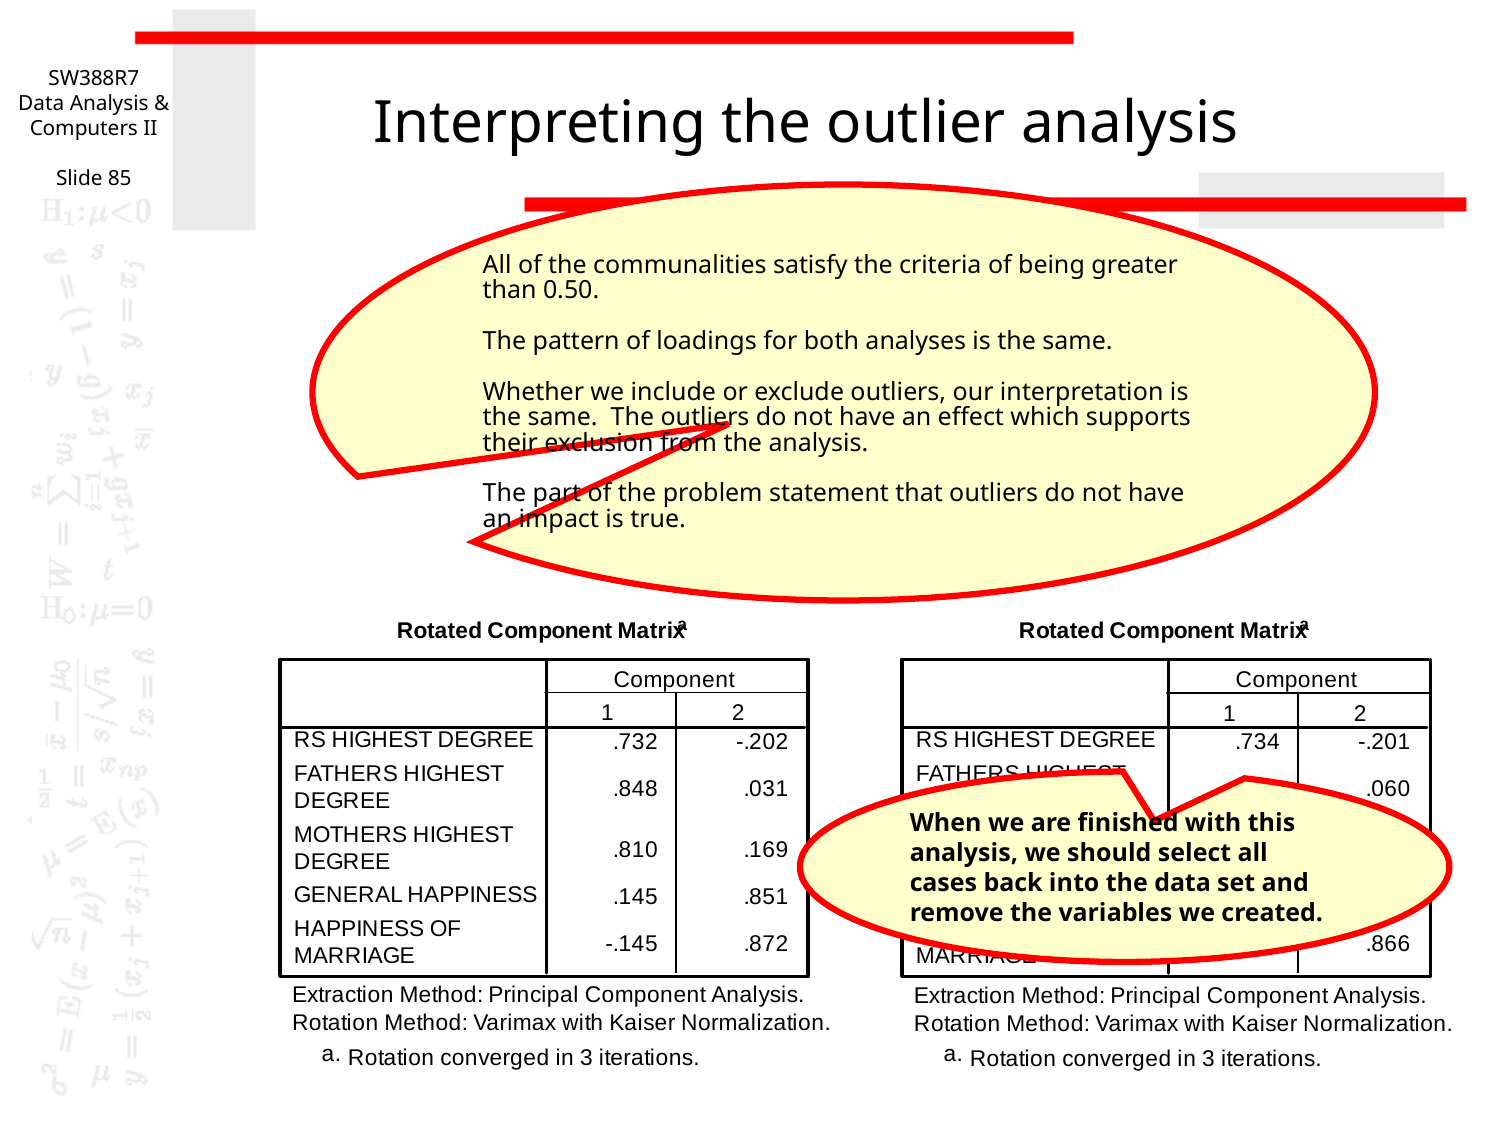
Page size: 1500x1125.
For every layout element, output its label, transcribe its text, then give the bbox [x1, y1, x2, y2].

picture [18, 0, 1500, 1113]
slide_number SW388R7 Data Analysis & Computers II Slide 85 [0, 50, 187, 200]
text_box All of the communalities satisfy the criteria of being greater than 0.50. The pattern of loadings for both analyses is the same. Whether we include or exclude outliers, our interpretation is the same. The outliers do not have an effect which supports their exclusion from the analysis. The part of the problem statement that outliers do not have an impact is true. [312, 184, 1375, 597]
title Interpreting the outlier analysis [187, 50, 1425, 200]
